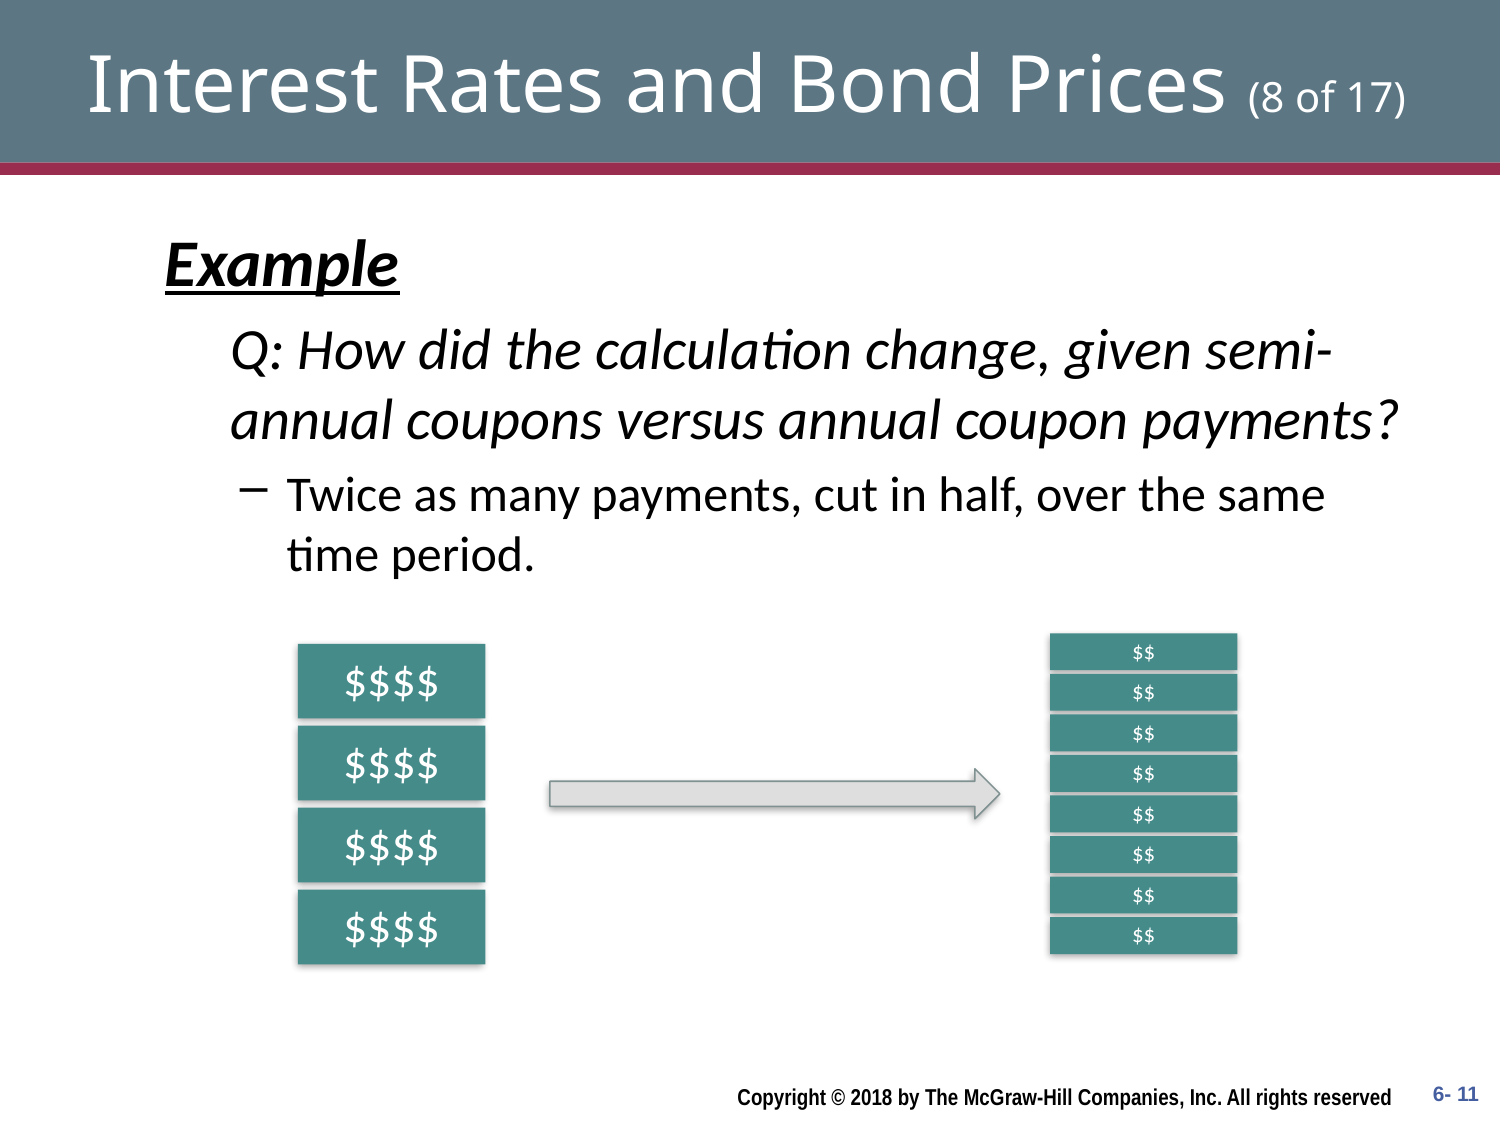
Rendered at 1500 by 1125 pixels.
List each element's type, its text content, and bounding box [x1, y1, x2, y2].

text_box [974, 633, 1313, 955]
text_box [572, 780, 969, 808]
list Example Q: How did the calculation change, given semi-annual coupons versus annual coupon payments? Twice as many payments, cut in half, over the same time period. [150, 212, 1425, 963]
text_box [216, 643, 567, 965]
title Interest Rates and Bond Prices (8 of 17) [37, 12, 1457, 150]
